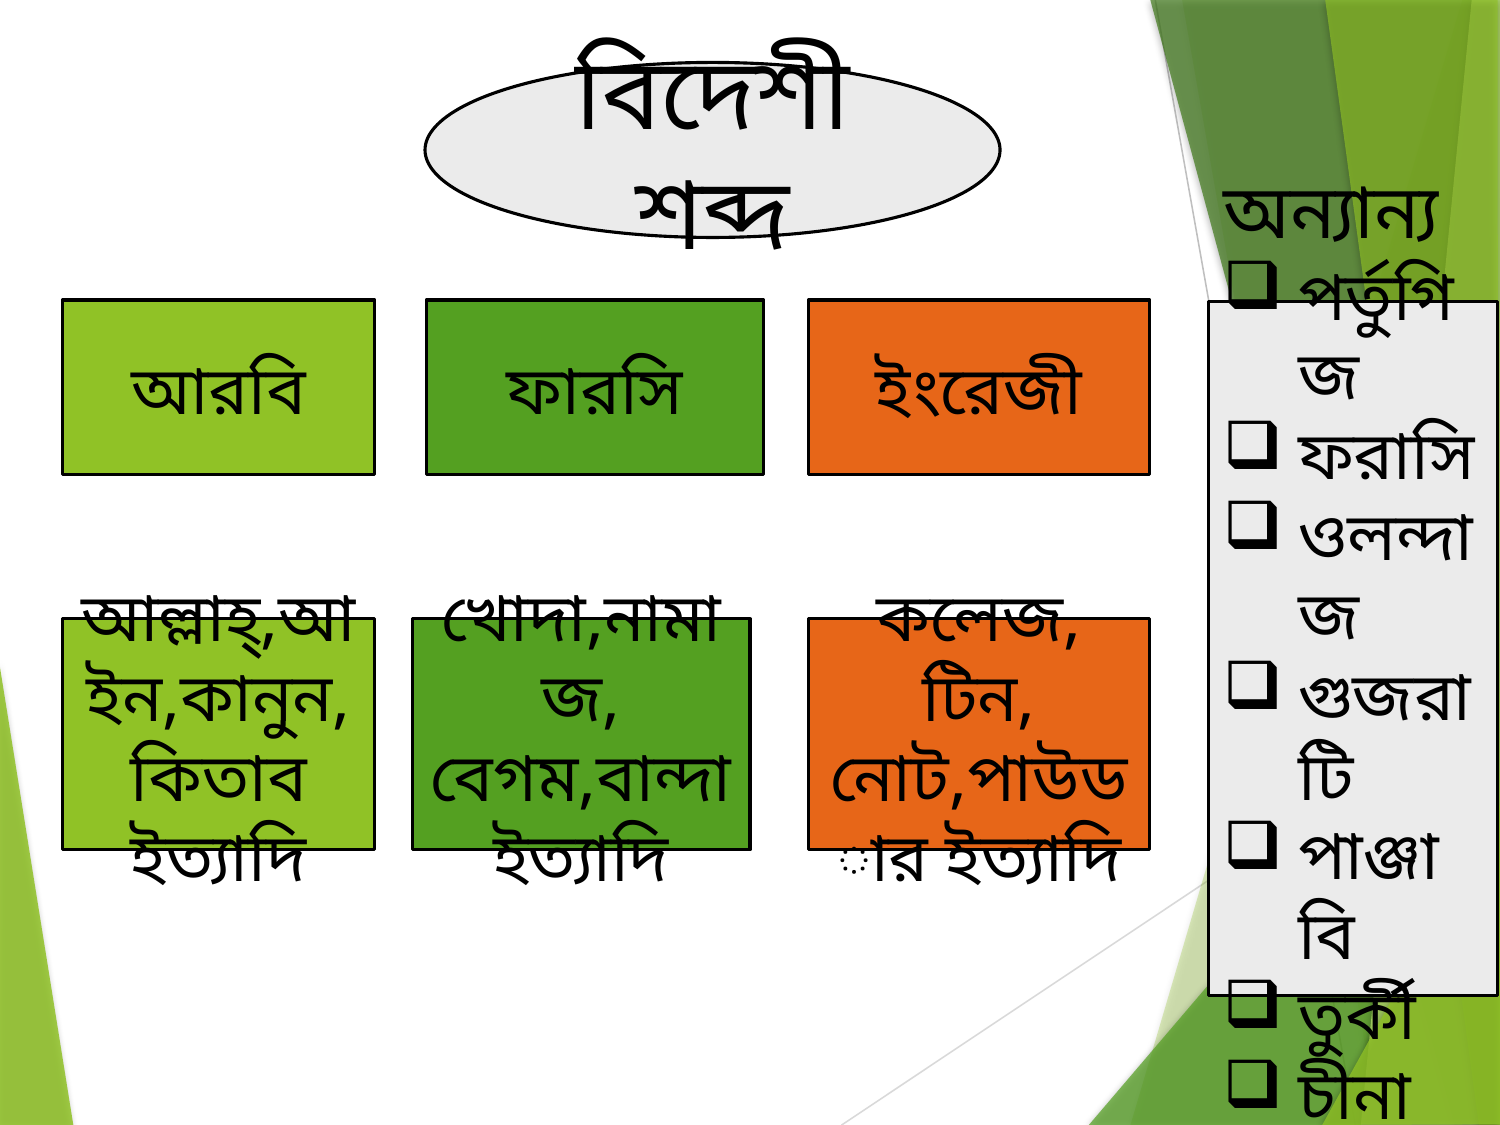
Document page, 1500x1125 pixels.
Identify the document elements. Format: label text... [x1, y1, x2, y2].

text_box আরবি [61, 298, 376, 476]
text_box আল্লাহ্,আইন,কানুন,কিতাব ইত্যাদি [61, 617, 376, 851]
text_box অন্যান্য পর্তুগিজ ফরাসি ওলন্দাজ গুজরাটি পাঞ্জাবি তুর্কী চীনা [1207, 300, 1499, 997]
text_box বিদেশী শব্দ [423, 60, 1002, 240]
text_box ইংরেজী [807, 298, 1151, 476]
text_box খোদা,নামাজ, বেগম,বান্দা ইত্যাদি [411, 617, 752, 851]
text_box কলেজ, টিন, নোট,পাউডার ইত্যাদি [807, 617, 1151, 851]
text_box ফারসি [425, 298, 765, 476]
